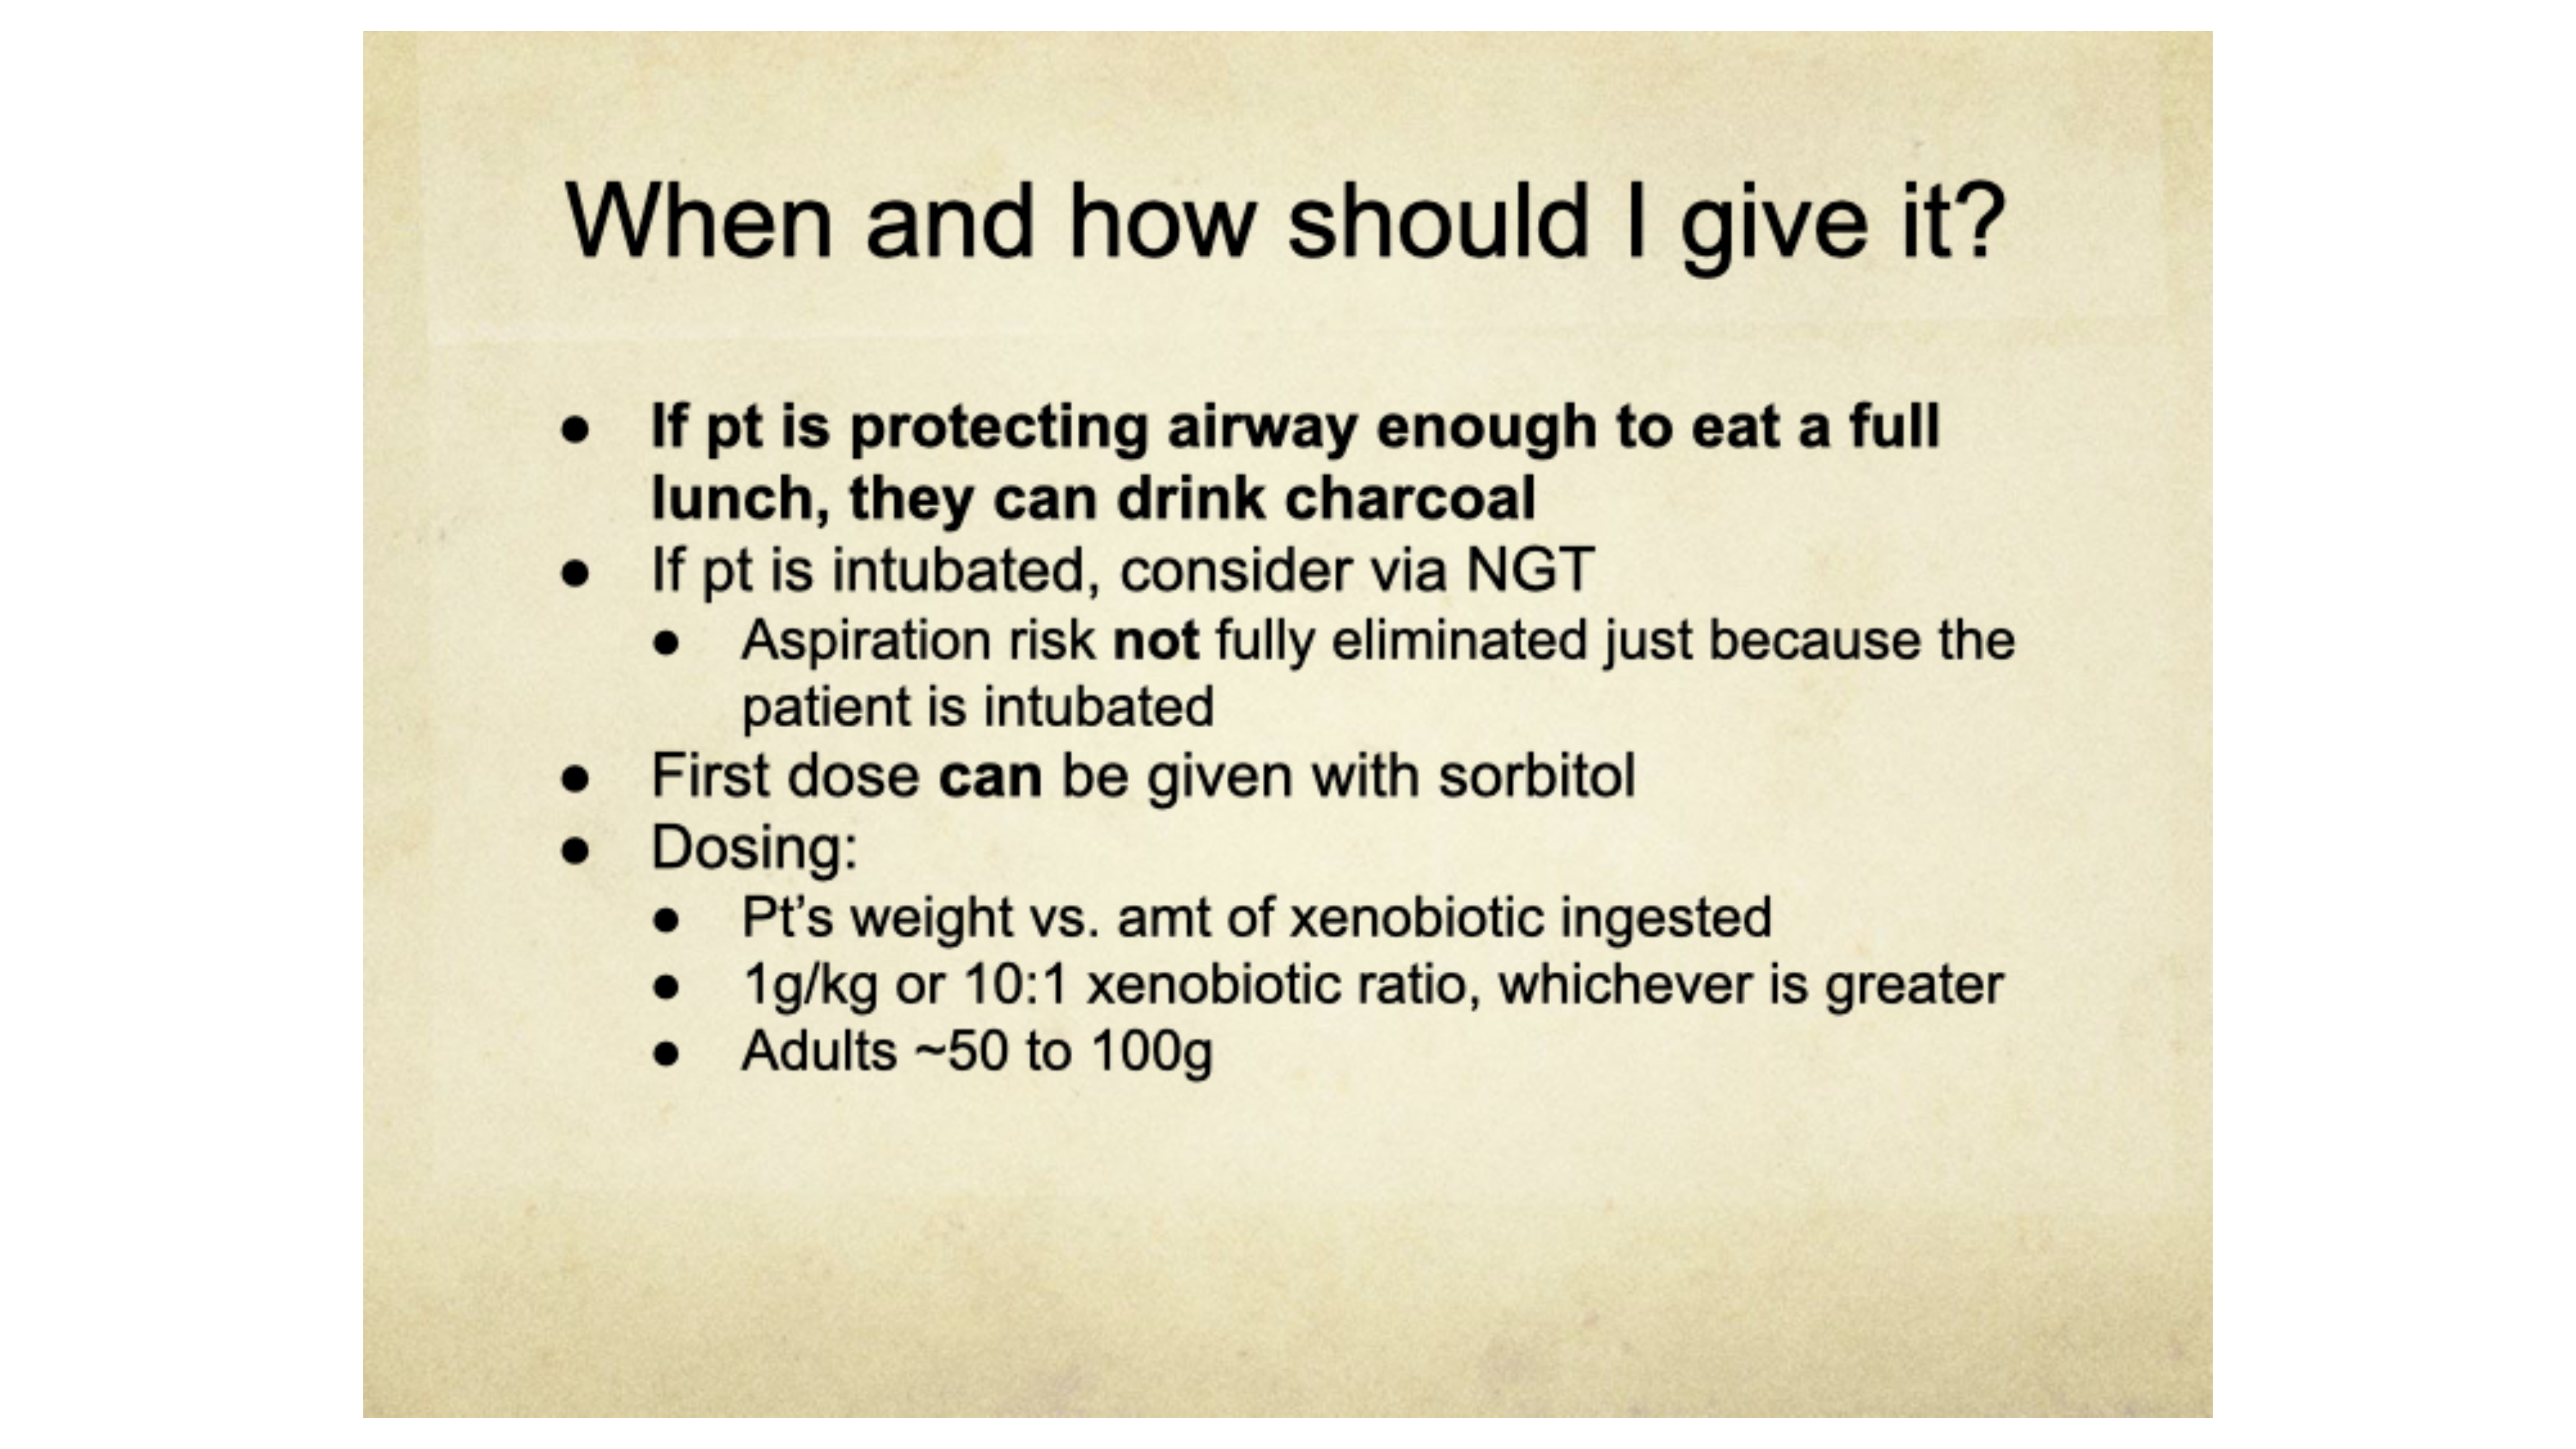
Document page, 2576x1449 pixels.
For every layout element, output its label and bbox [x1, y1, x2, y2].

picture [363, 31, 2213, 1418]
